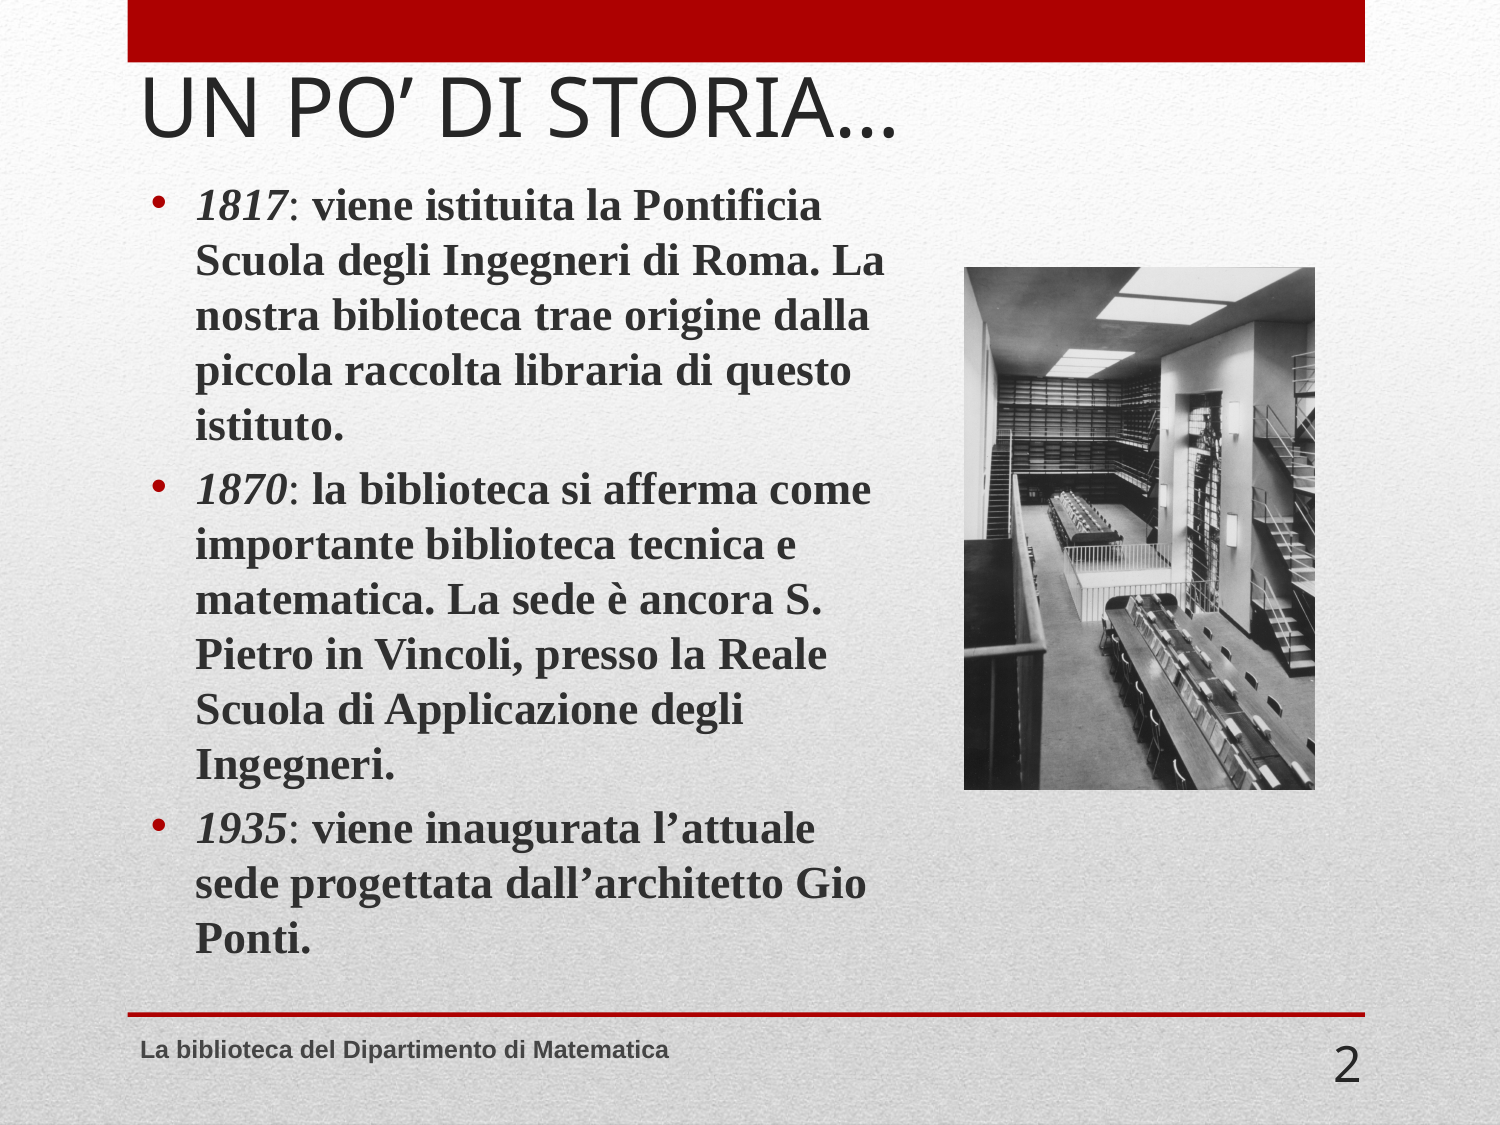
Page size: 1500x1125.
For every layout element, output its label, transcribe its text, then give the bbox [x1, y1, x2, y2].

picture [963, 266, 1316, 790]
list 1817: viene istituita la Pontificia Scuola degli Ingegneri di Roma. La nostra biblioteca trae origine dalla piccola raccolta libraria di questo istituto. 1870: la biblioteca si afferma come importante biblioteca tecnica e matematica. La sede è ancora S. Pietro in Vincoli, presso la Reale Scuola di Applicazione degli Ingegneri. 1935: viene inaugurata l’attuale sede progettata dall’architetto Gio Ponti. [135, 160, 916, 976]
footer La biblioteca del Dipartimento di Matematica [125, 1018, 925, 1079]
slide_number 2 [1252, 1036, 1378, 1097]
title UN PO’ DI STORIA… [123, 78, 1388, 162]
